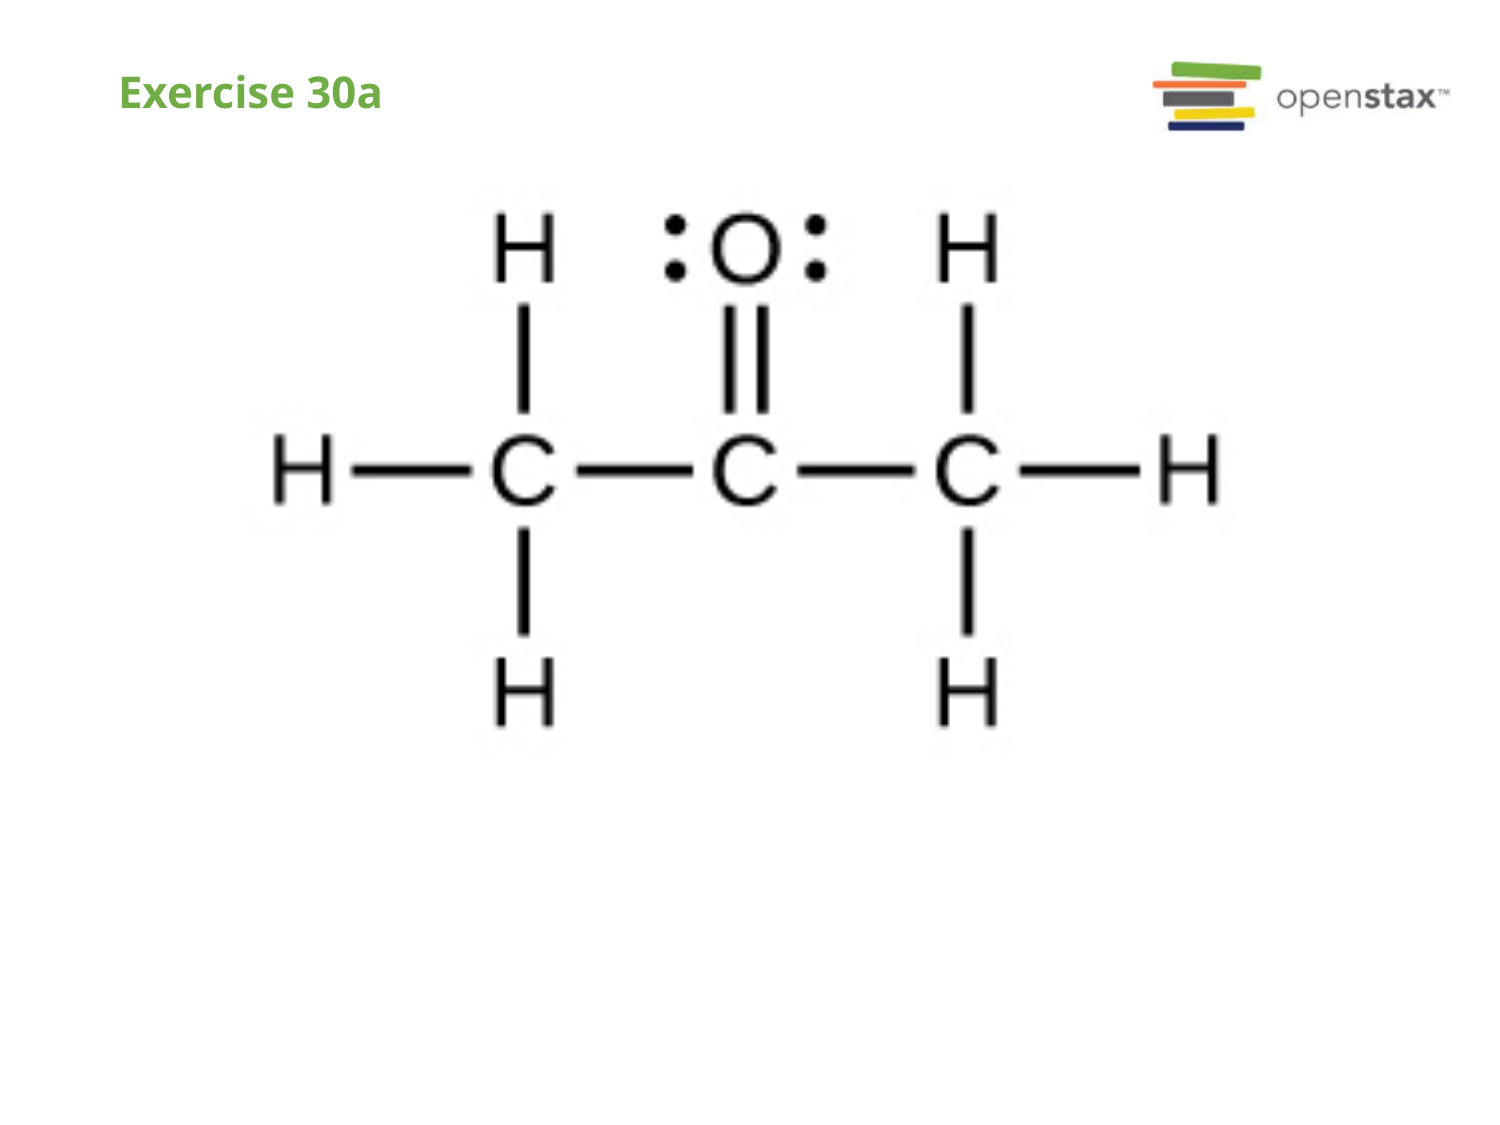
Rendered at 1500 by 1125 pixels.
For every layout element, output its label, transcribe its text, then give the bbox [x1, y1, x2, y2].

picture [74, 184, 1398, 759]
title Exercise 30a [103, 59, 1397, 130]
picture [1151, 59, 1452, 134]
